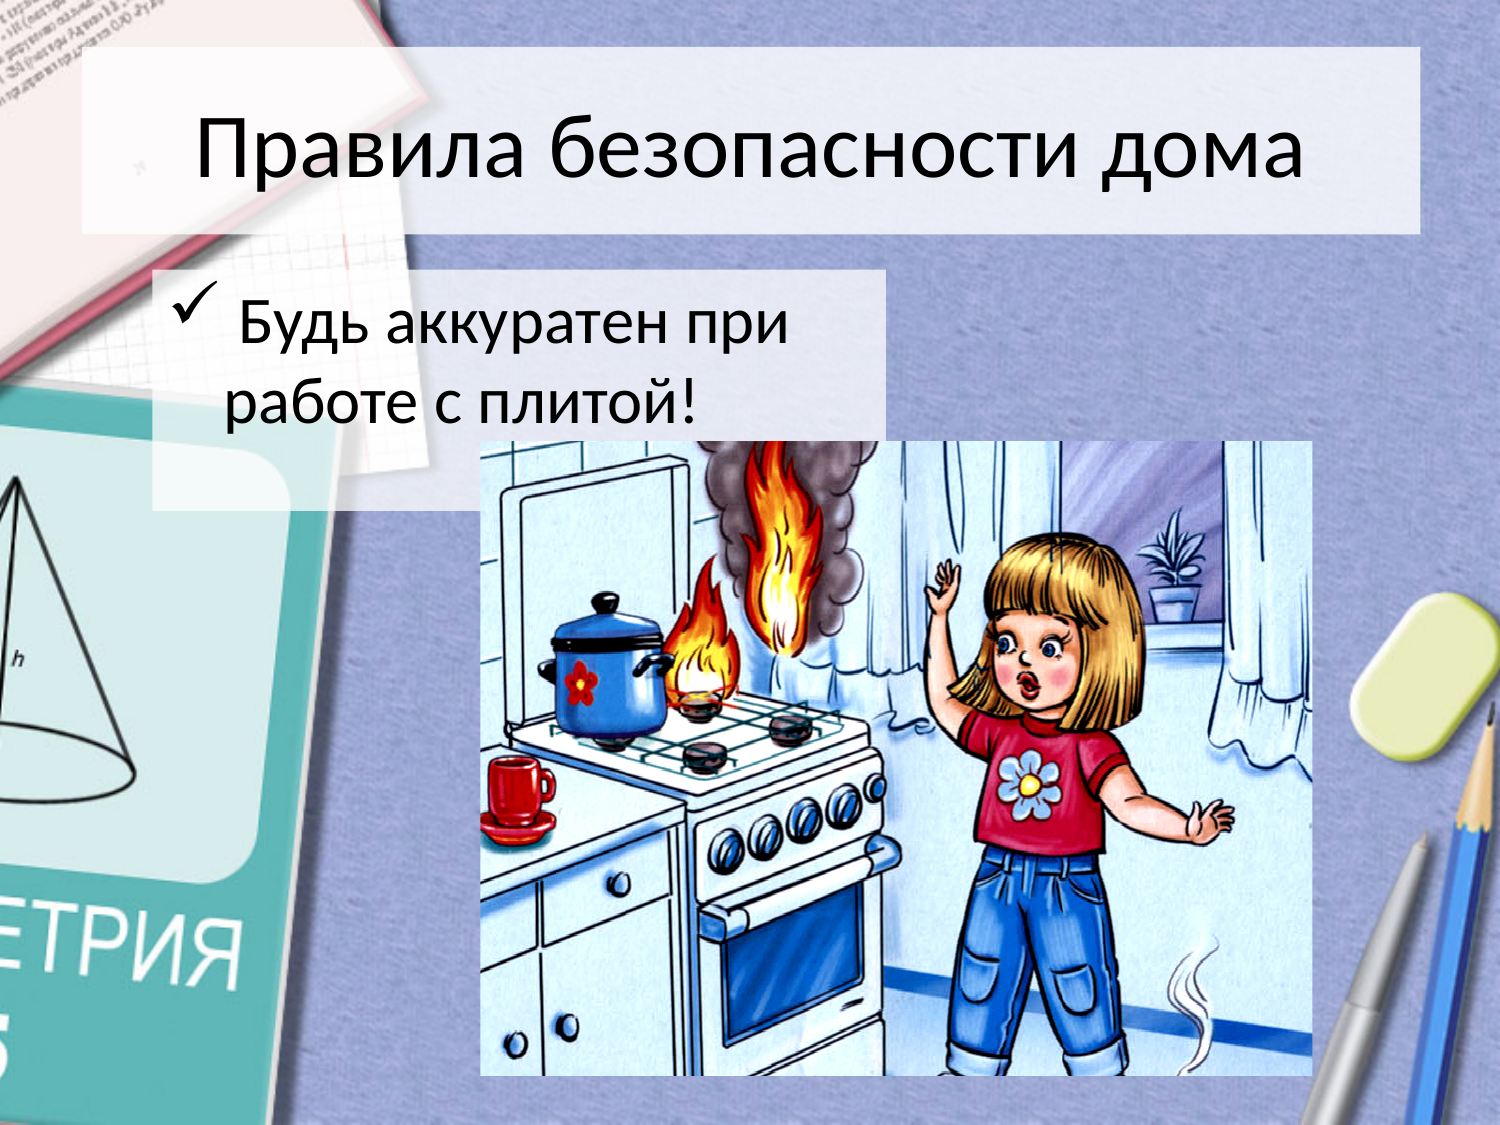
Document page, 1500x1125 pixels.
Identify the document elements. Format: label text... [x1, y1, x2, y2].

title Правила безопасности дома [82, 46, 1421, 235]
picture [0, 0, 1500, 1125]
list Будь аккуратен при работе с плитой! [152, 269, 886, 511]
